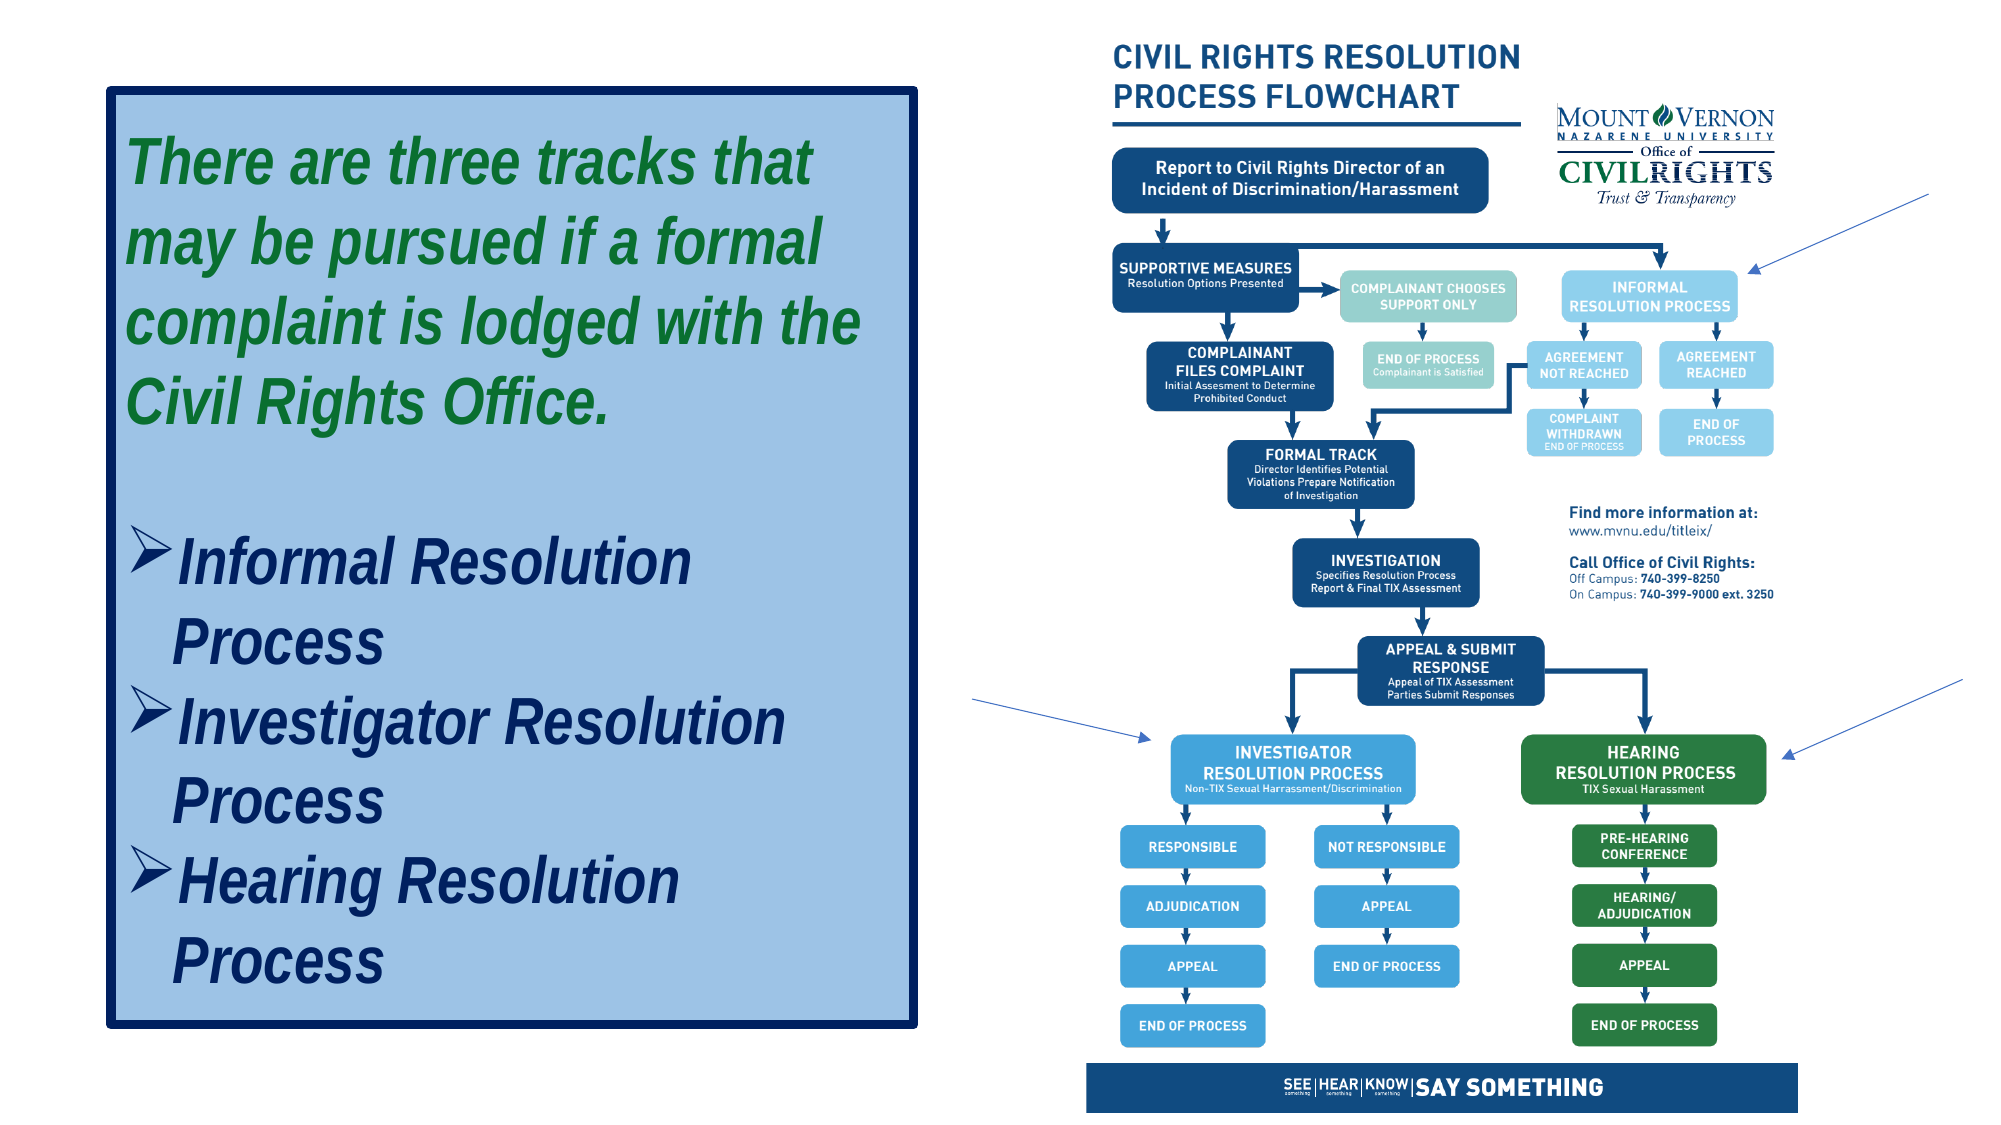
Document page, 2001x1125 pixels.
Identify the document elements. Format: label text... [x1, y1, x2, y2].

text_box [1747, 193, 1929, 274]
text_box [1781, 679, 1963, 760]
picture [1086, 12, 1798, 1113]
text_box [972, 699, 1152, 741]
text_box There are three tracks that may be pursued if a formal complaint is lodged with the Civil Rights Office. Informal Resolution Process Investigator Resolution Process Hearing Resolution Process [111, 90, 914, 1025]
